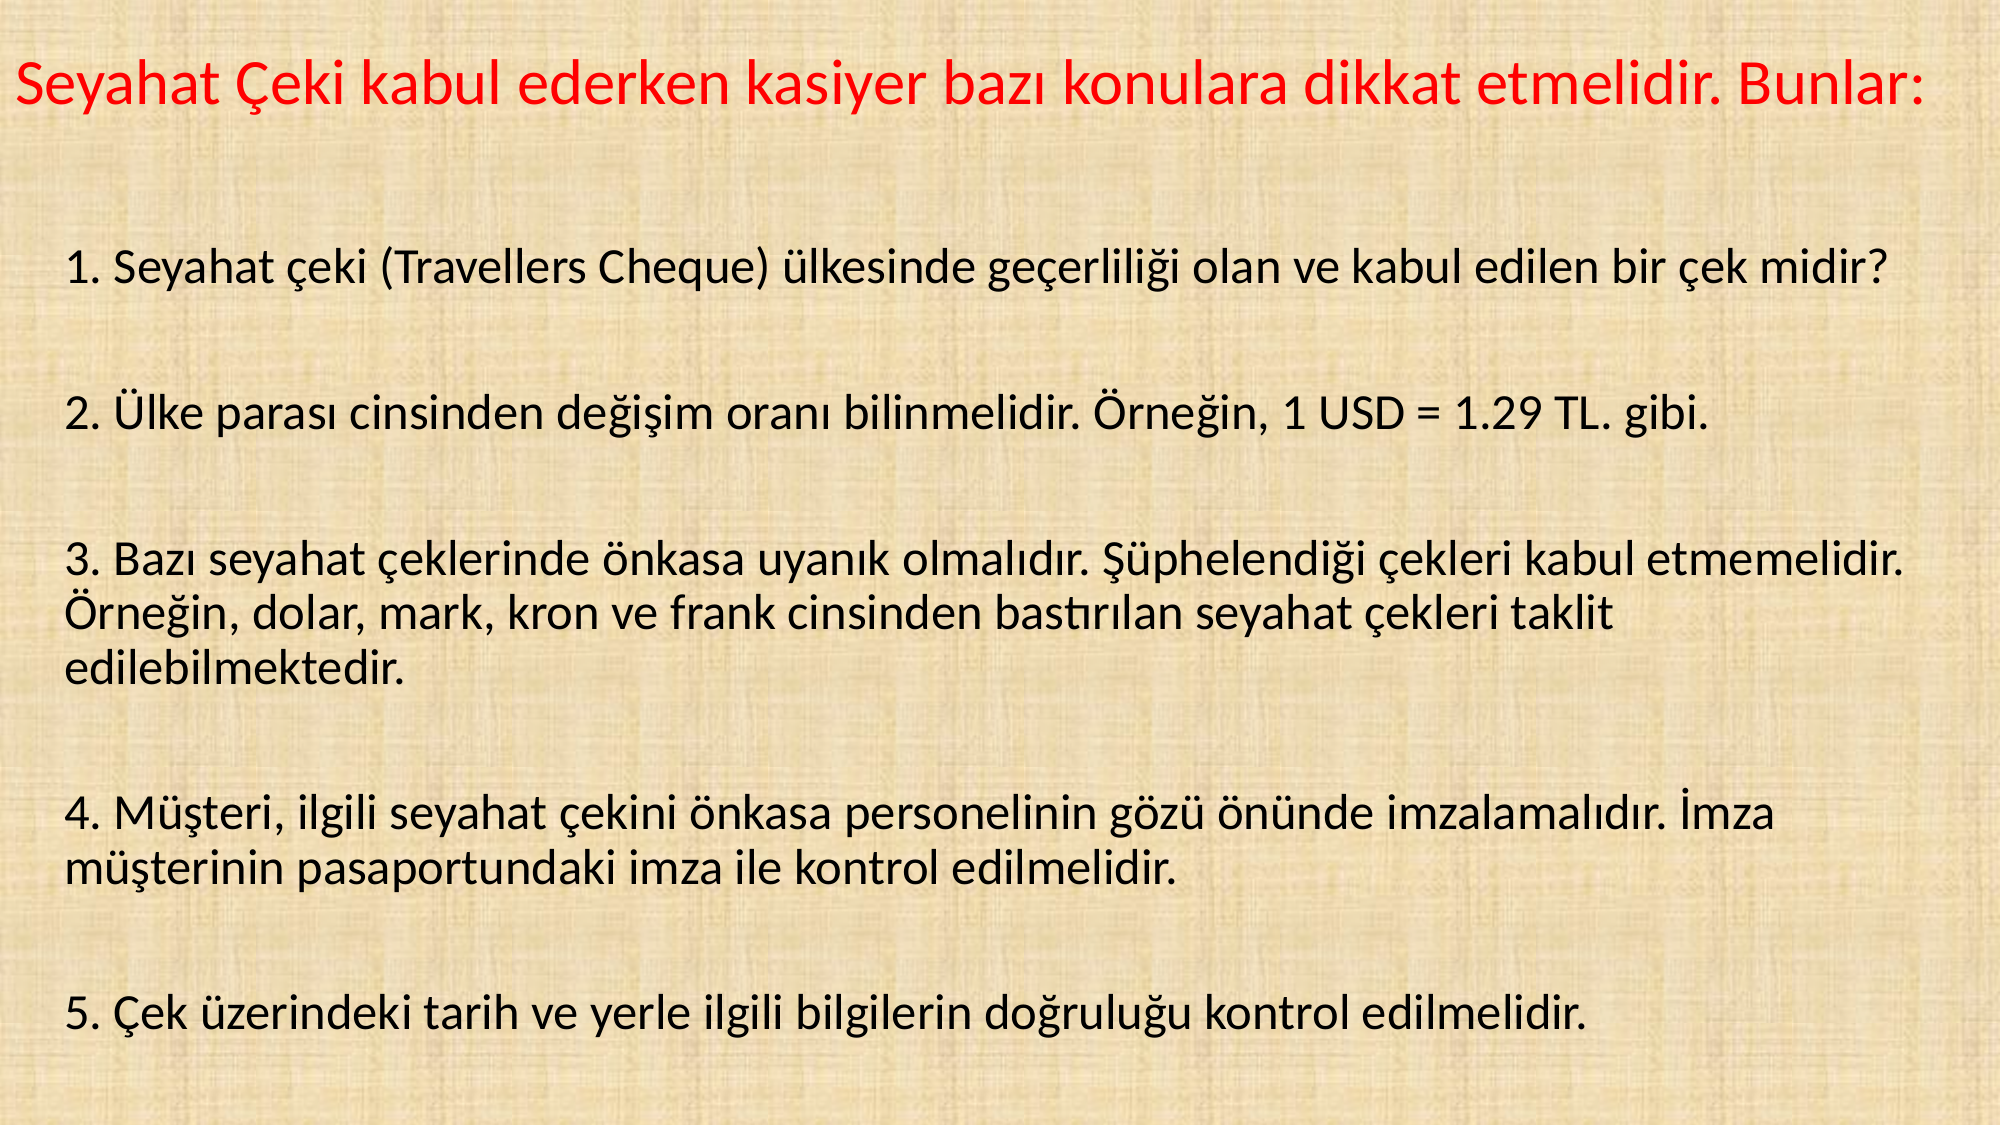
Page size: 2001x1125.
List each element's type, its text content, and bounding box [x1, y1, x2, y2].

list 1. Seyahat çeki (Travellers Cheque) ülkesinde geçerliliği olan ve kabul edilen bir çek midir? 2. Ülke parası cinsinden değişim oranı bilinmelidir. Örneğin, 1 USD = 1.29 TL. gibi. 3. Bazı seyahat çeklerinde önkasa uyanık olmalıdır. Şüphelendiği çekleri kabul etmemelidir. Örneğin, dolar, mark, kron ve frank cinsinden bastırılan seyahat çekleri taklit edilebilmektedir. 4. Müşteri, ilgili seyahat çekini önkasa personelinin gözü önünde imzalamalıdır. İmza müşterinin pasaportundaki imza ile kontrol edilmelidir. 5. Çek üzerindeki tarih ve yerle ilgili bilgilerin doğruluğu kontrol edilmelidir. [49, 232, 1944, 1095]
title Seyahat Çeki kabul ederken kasiyer bazı konulara dikkat etmelidir. Bunlar: [0, 0, 2000, 168]
